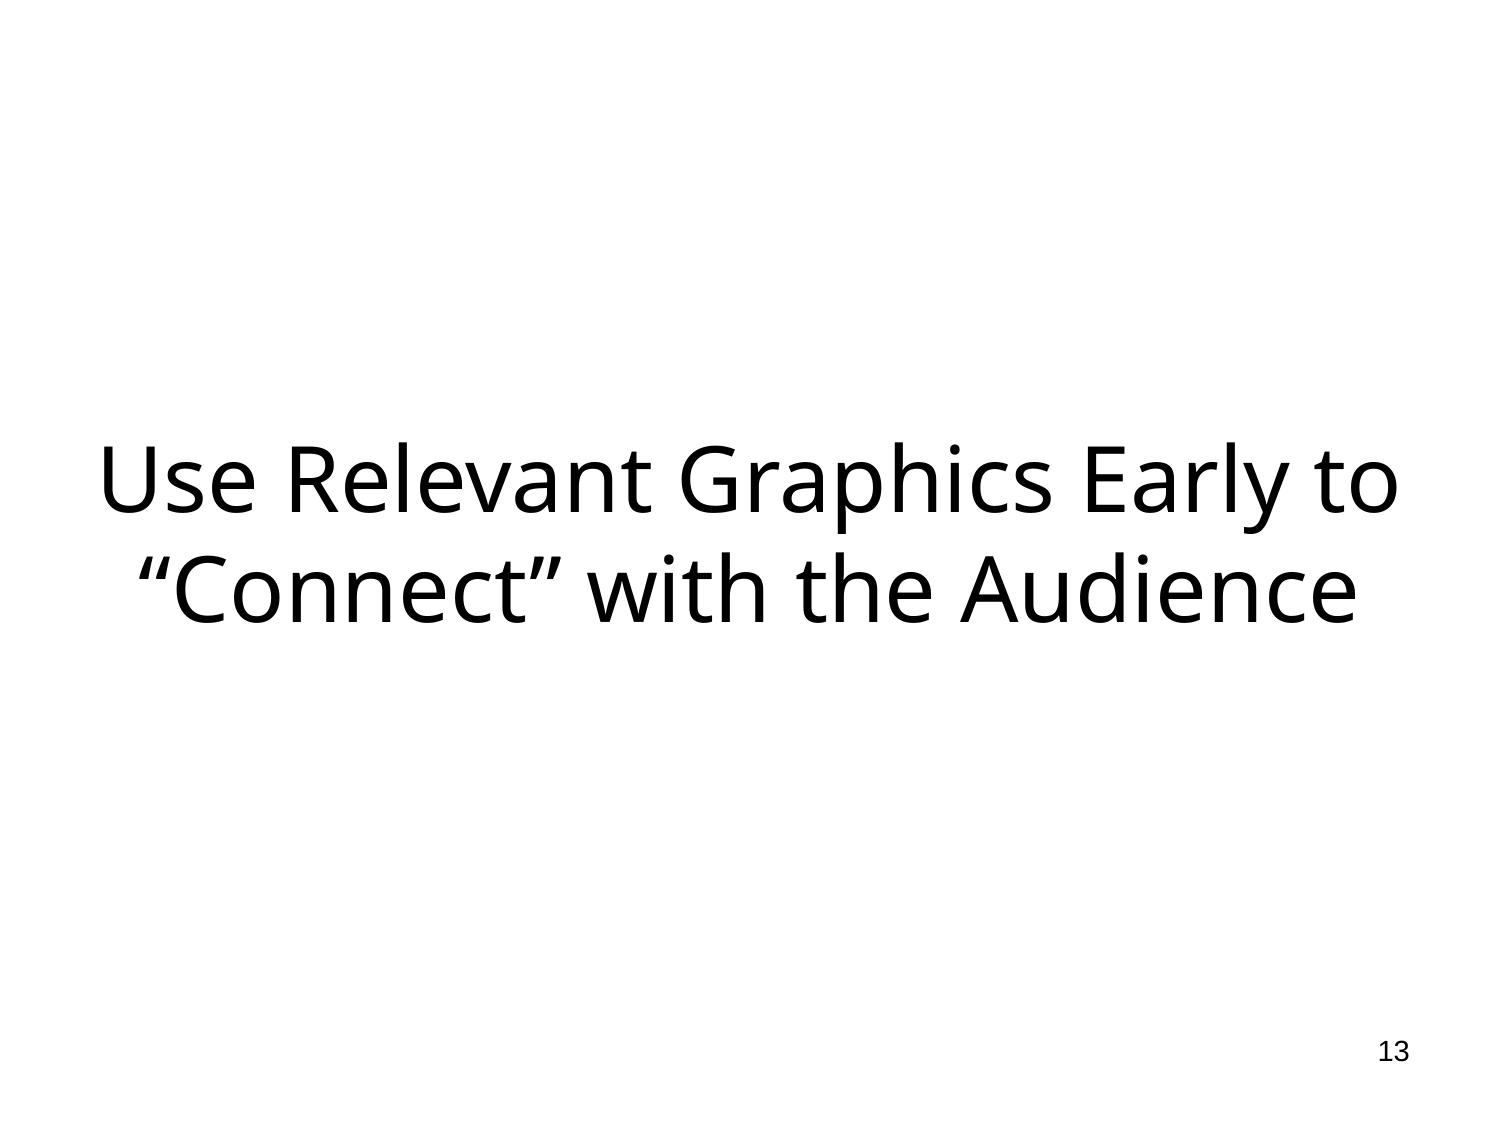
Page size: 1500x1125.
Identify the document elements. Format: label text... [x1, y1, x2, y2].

title Use Relevant Graphics Early to “Connect” with the Audience [75, 437, 1425, 625]
slide_number 13 [1074, 1024, 1425, 1103]
